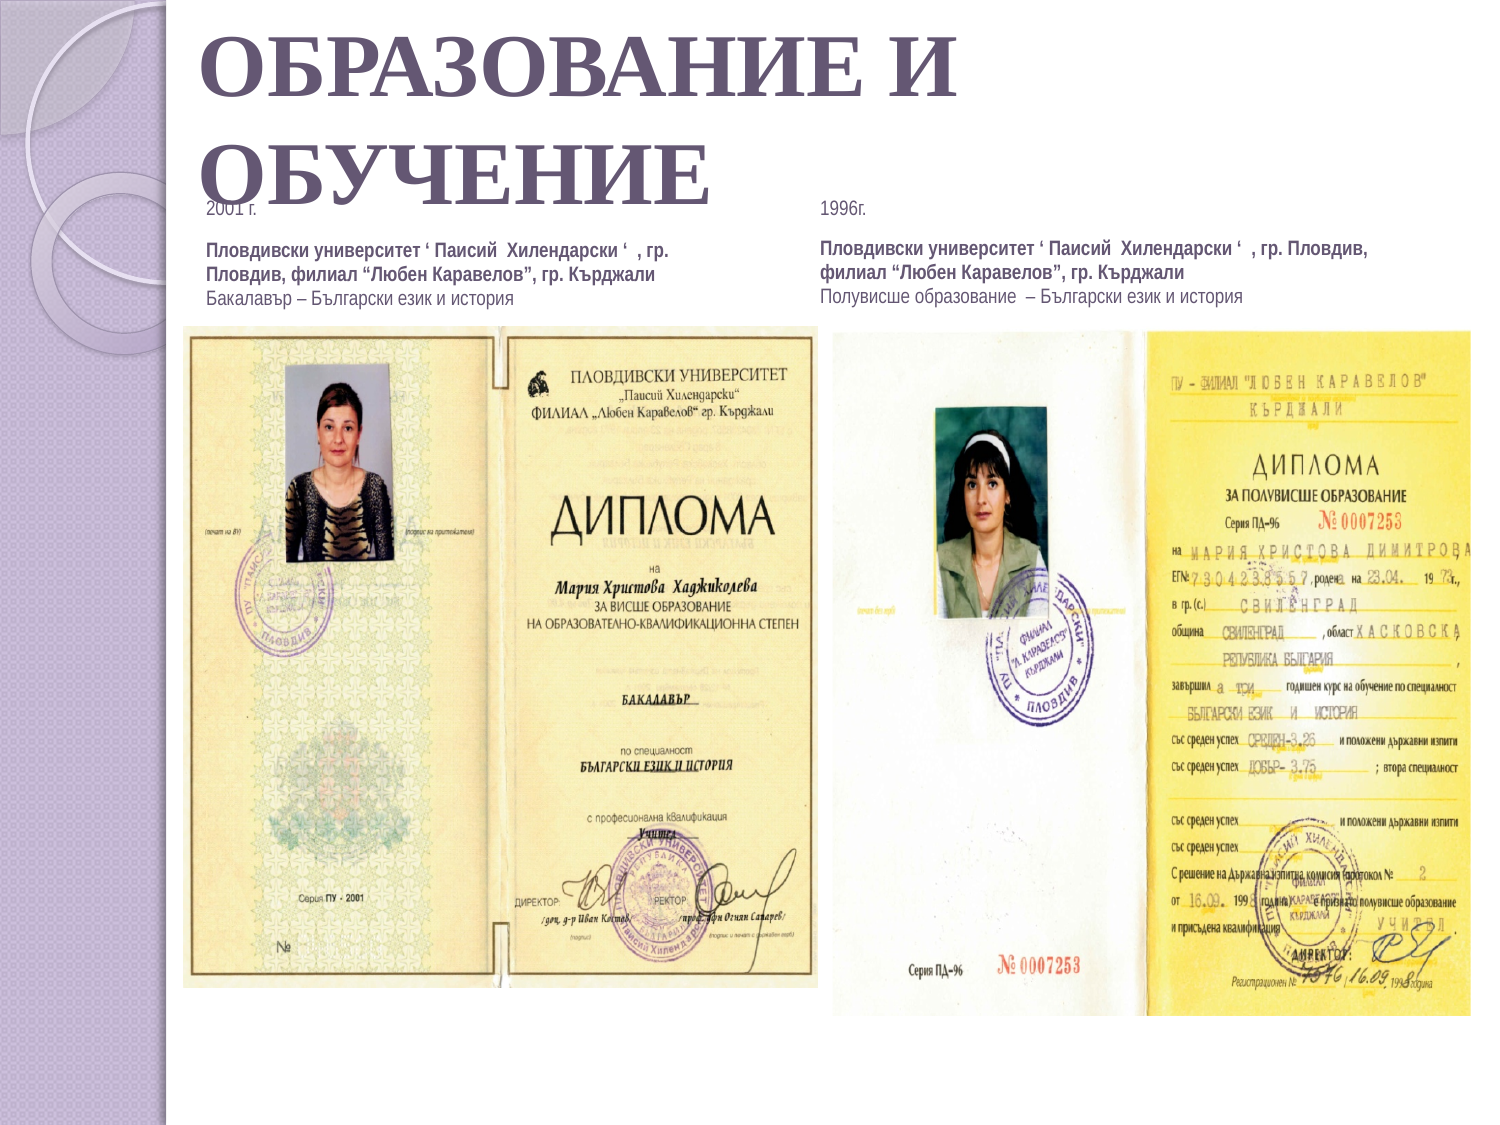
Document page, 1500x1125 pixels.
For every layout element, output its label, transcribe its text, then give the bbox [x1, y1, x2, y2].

table_header 2001 г. [195, 196, 762, 238]
table_cell Бакалавър – Български език и история [195, 286, 762, 326]
title Образование и обучение [183, 45, 1466, 185]
table_cell Пловдивски университет ‘ Паисий Хилендарски ‘ , гр. Пловдив, филиал “Любен Каравелов”, гр. Кърджали [195, 238, 762, 286]
picture [170, 326, 1497, 1015]
table_header 1996г. [809, 196, 1400, 236]
table_cell Пловдивски университет ‘ Паисий Хилендарски ‘ , гр. Пловдив, филиал “Любен Каравелов”, гр. Кърджали [809, 236, 1400, 284]
table_cell Полувисше образование – Български език и история [809, 284, 1400, 324]
